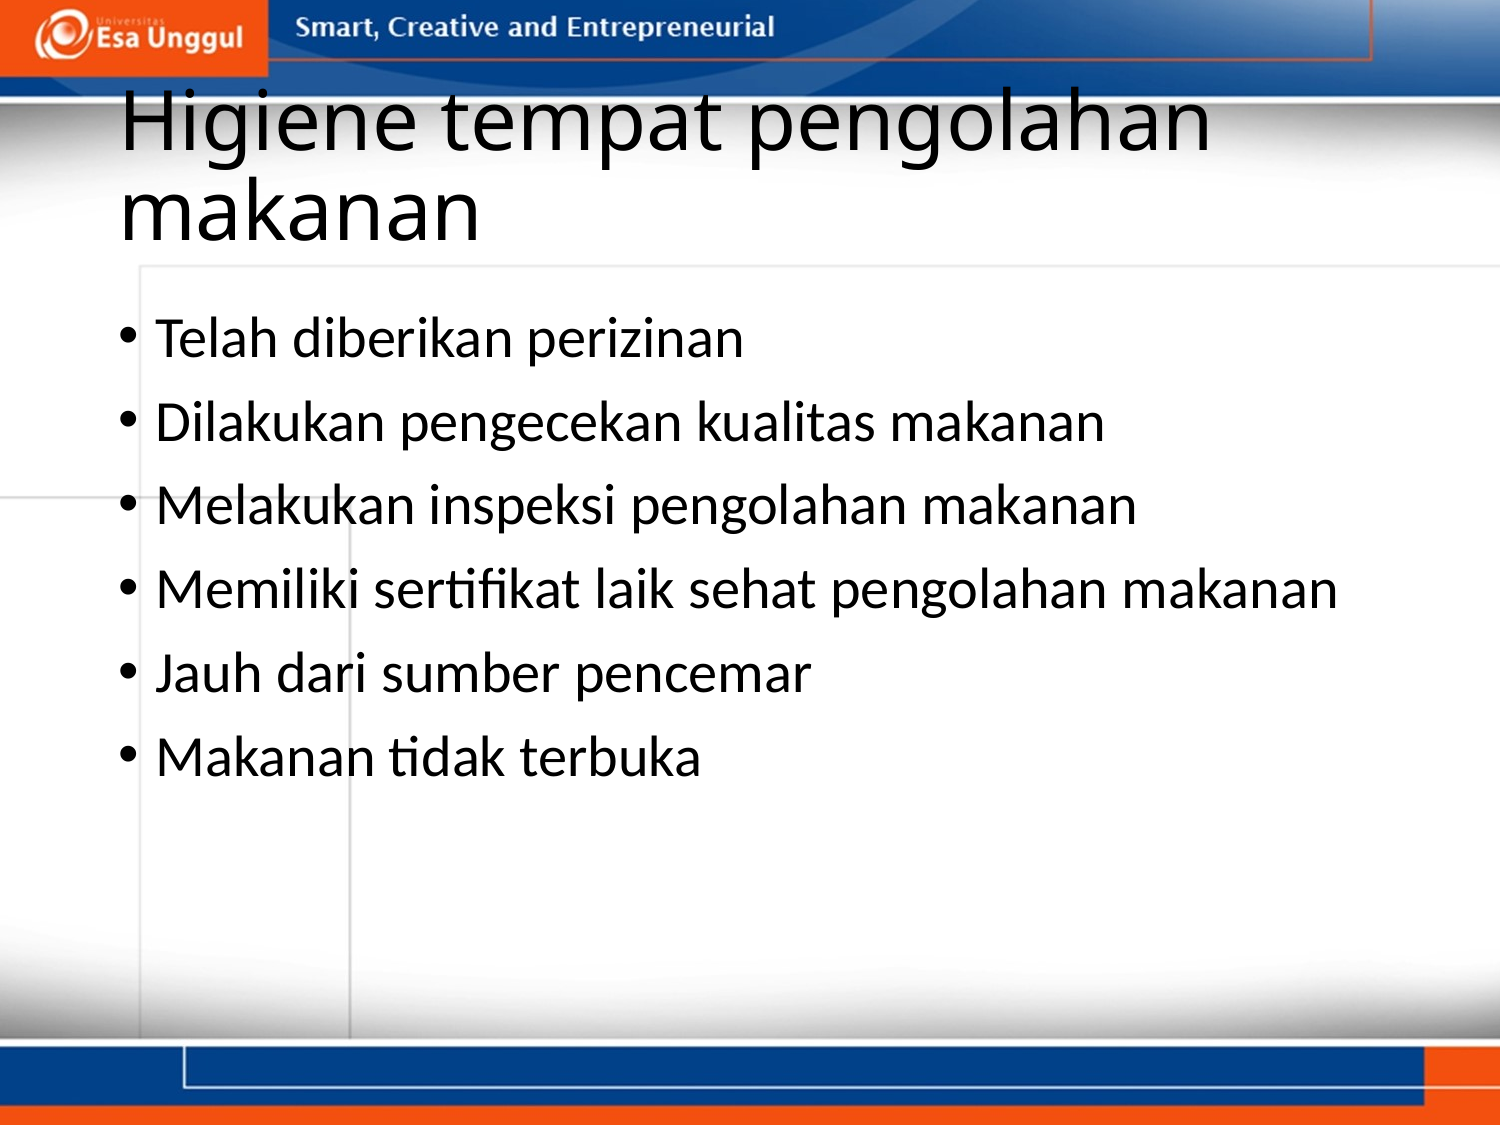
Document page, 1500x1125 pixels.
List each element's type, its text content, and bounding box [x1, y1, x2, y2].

list Telah diberikan perizinan Dilakukan pengecekan kualitas makanan Melakukan inspeksi pengolahan makanan Memiliki sertifikat laik sehat pengolahan makanan Jauh dari sumber pencemar Makanan tidak terbuka [103, 299, 1397, 1014]
picture [0, 0, 1500, 1125]
title Higiene tempat pengolahan makanan [103, 59, 1397, 278]
